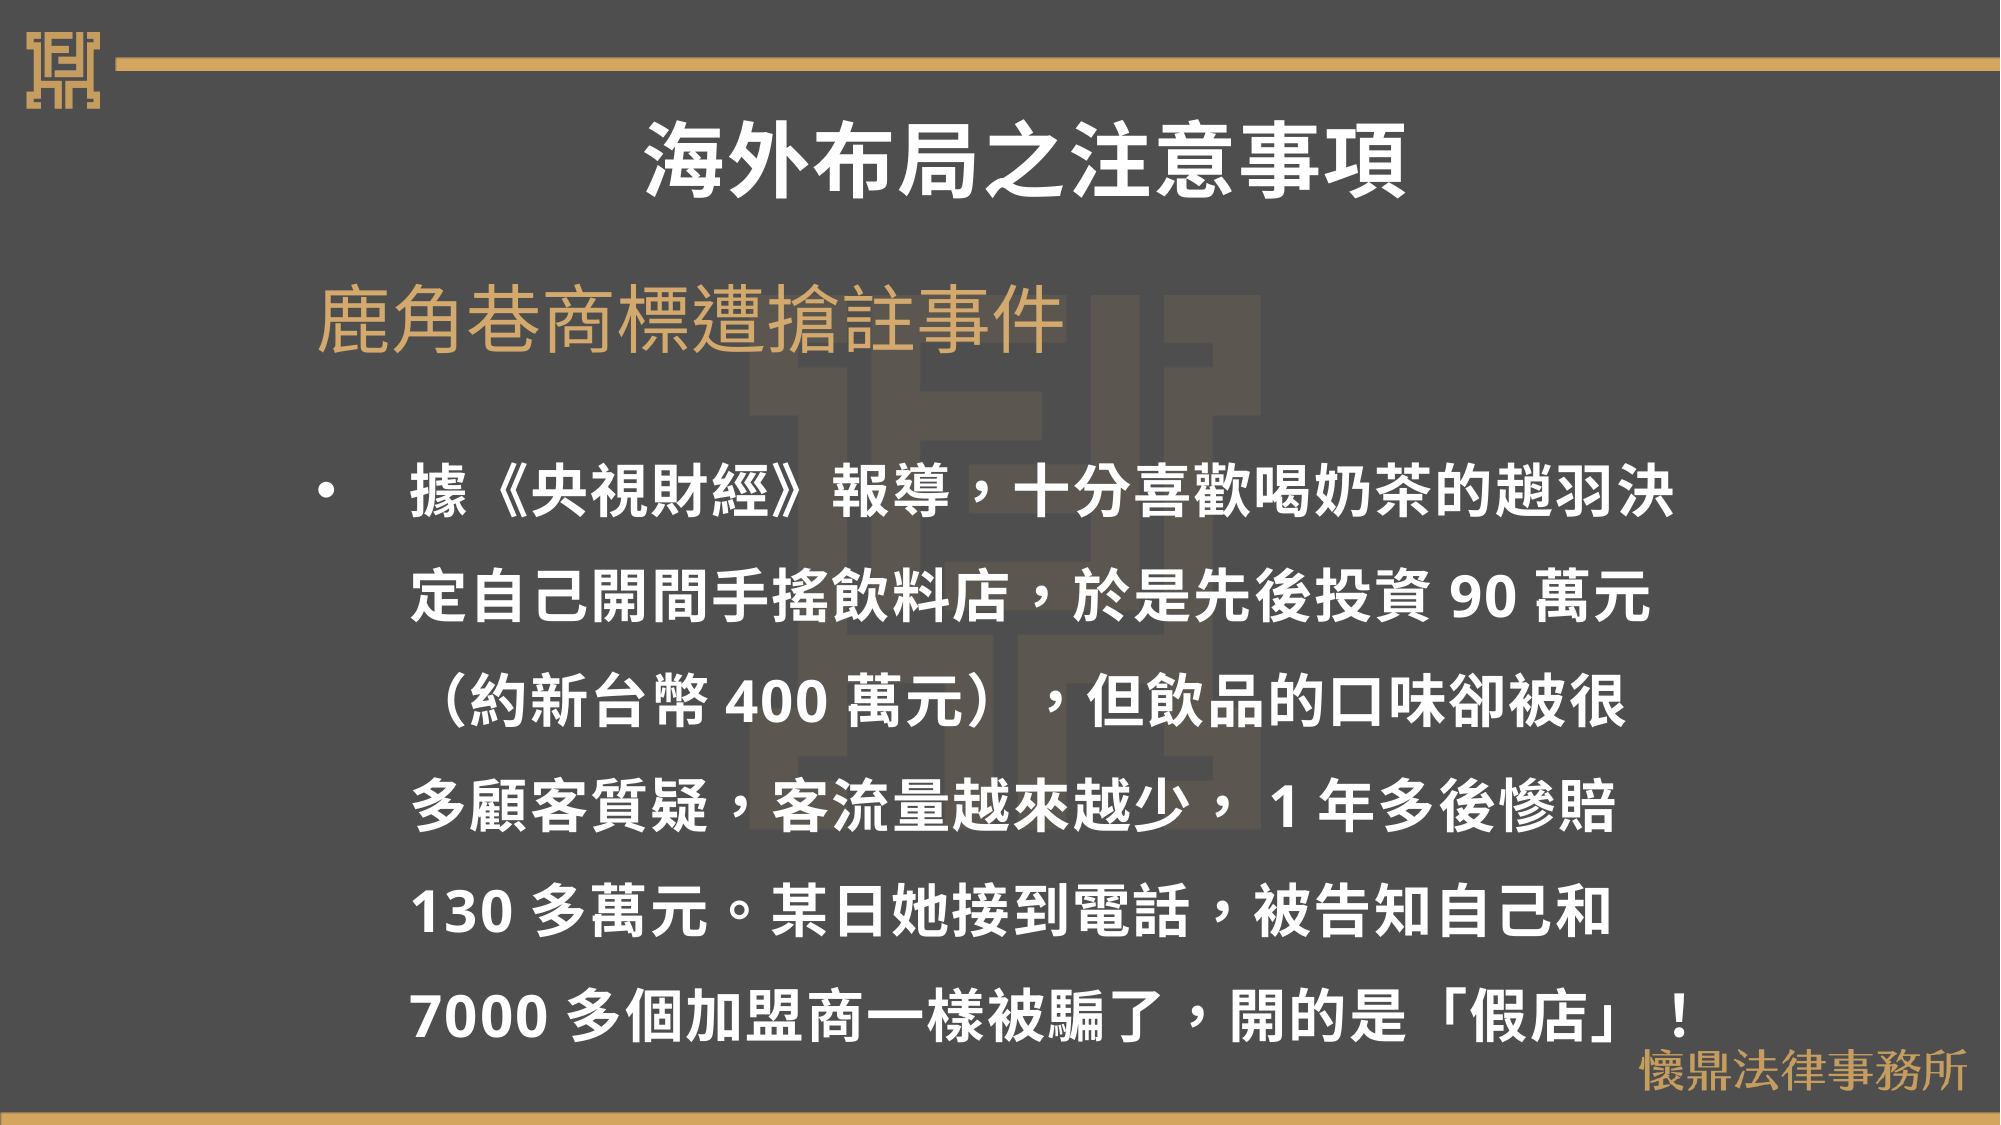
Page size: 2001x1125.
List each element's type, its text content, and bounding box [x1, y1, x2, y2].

text_box 海外布局之注意事項 [326, 100, 1724, 216]
picture [749, 295, 1261, 830]
text_box 據《央視財經》報導，十分喜歡喝奶茶的趙羽決定自己開間手搖飲料店，於是先後投資90萬元（約新台幣400萬元），但飲品的口味卻被很多顧客質疑，客流量越來越少，1年多後慘賠130多萬元。某日她接到電話，被告知自己和7000多個加盟商一樣被騙了，開的是「假店」！ [301, 411, 1699, 1057]
picture [1638, 1049, 1967, 1092]
text_box 鹿角巷商標遭搶註事件 [301, 264, 1749, 370]
picture [26, 32, 100, 109]
picture [115, 57, 2000, 71]
picture [0, 1112, 2000, 1125]
